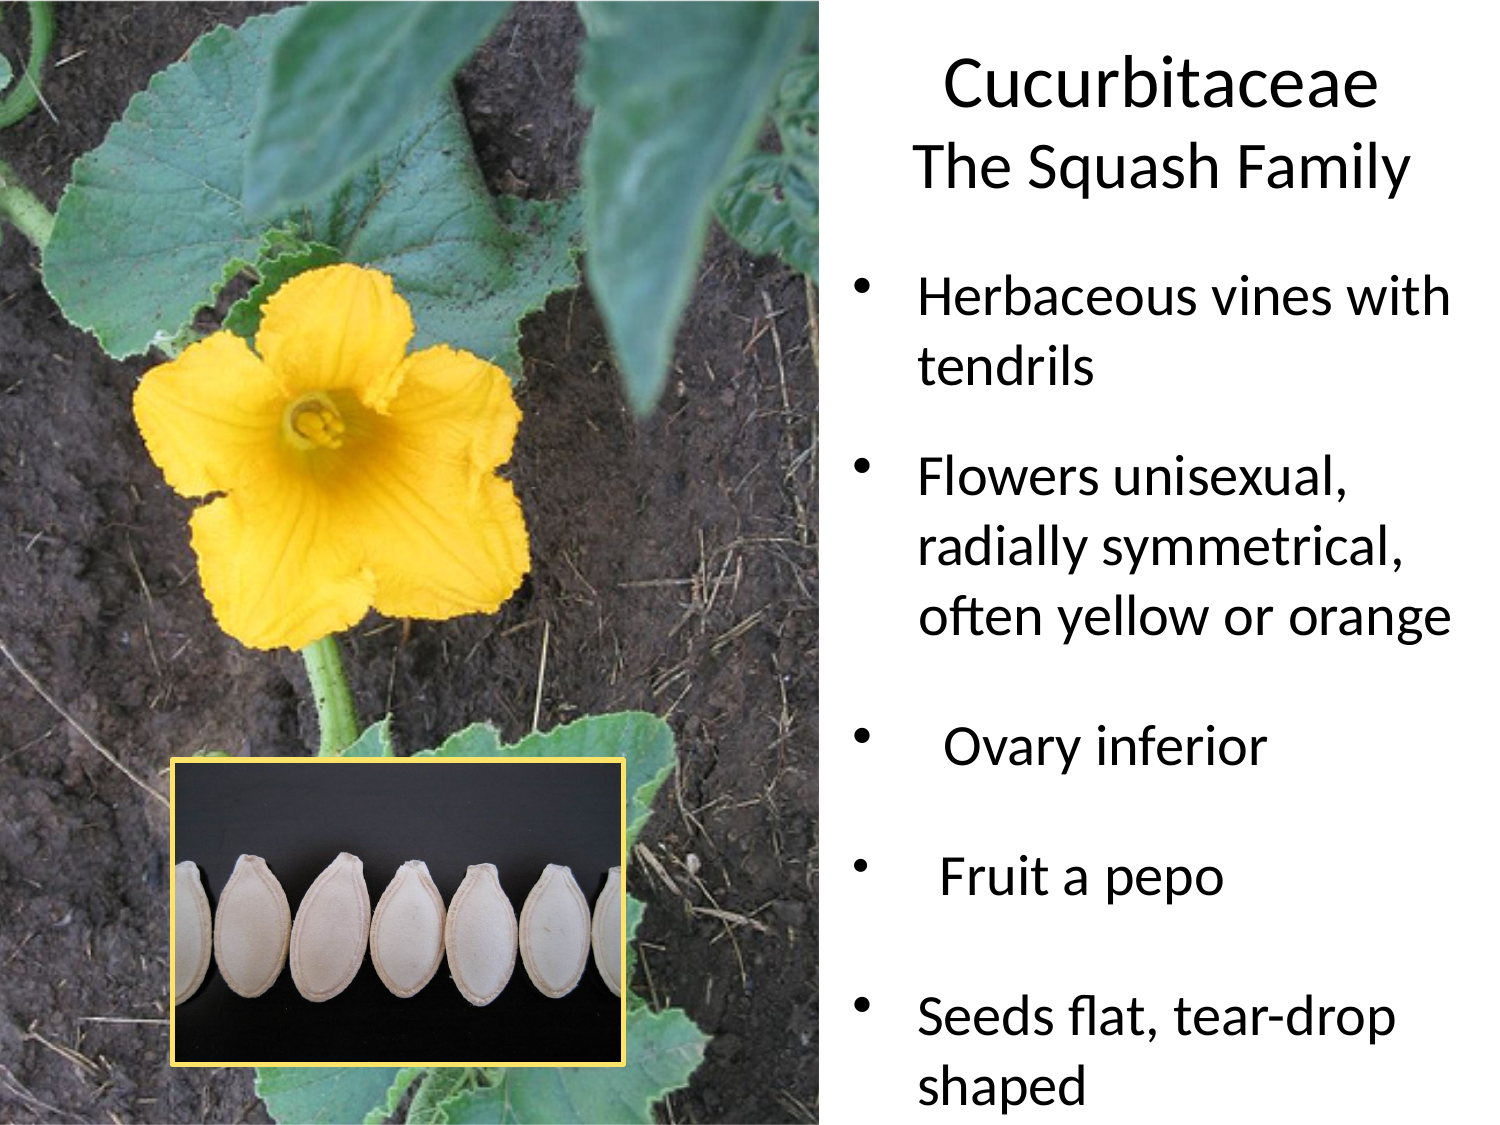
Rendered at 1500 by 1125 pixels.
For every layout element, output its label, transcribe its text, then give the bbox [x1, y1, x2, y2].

picture [0, 2, 960, 1124]
text_box Herbaceous vines with tendrils Flowers unisexual, radially symmetrical, often yellow or orange Ovary inferior Fruit a pepo Seeds flat, tear-drop shaped [837, 249, 1500, 1125]
text_box Cucurbitaceae The Squash Family [897, 24, 1427, 210]
